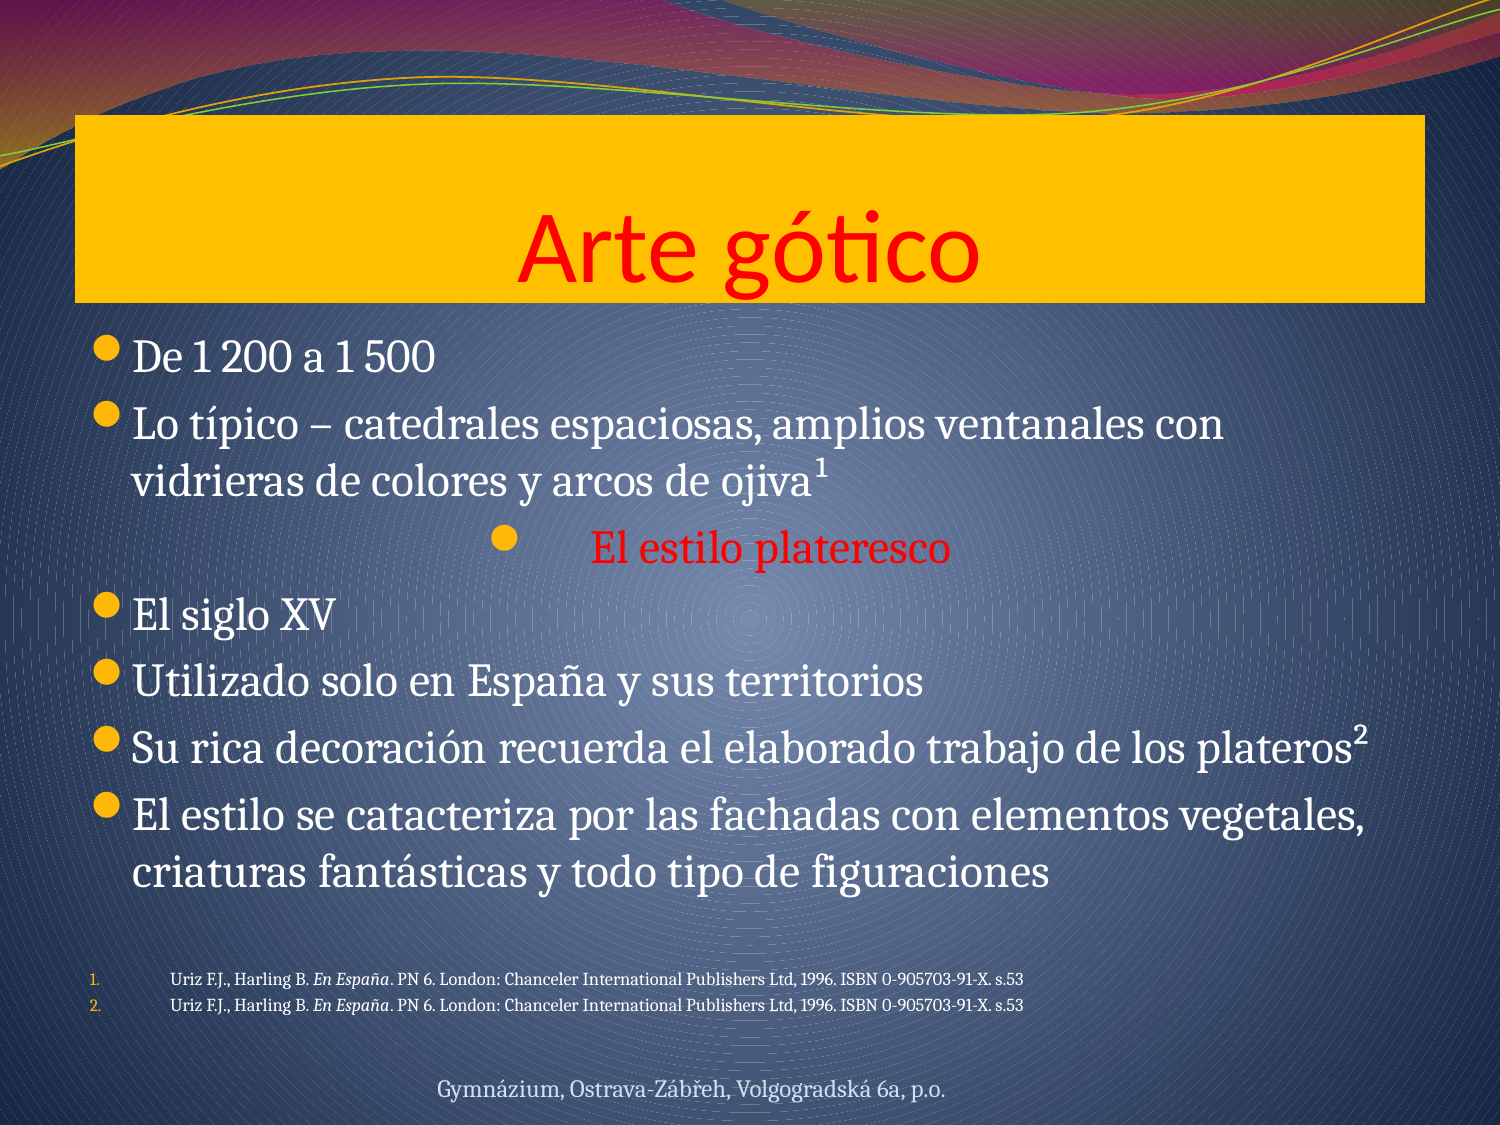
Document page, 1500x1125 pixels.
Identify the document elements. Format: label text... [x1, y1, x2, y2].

footer Gymnázium, Ostrava-Zábřeh, Volgogradská 6a, p.o. [437, 1042, 988, 1103]
list De 1 200 a 1 500 Lo típico – catedrales espaciosas, amplios ventanales con vidrieras de colores y arcos de ojiva¹ El estilo plateresco El siglo XV Utilizado solo en España y sus territorios Su rica decoración recuerda el elaborado trabajo de los plateros² El estilo se catacteriza por las fachadas con elementos vegetales, criaturas fantásticas y todo tipo de figuraciones Uriz F.J., Harling B. En España. PN 6. London: Chanceler International Publishers Ltd, 1996. ISBN 0-905703-91-X. s.53 Uriz F.J., Harling B. En España. PN 6. London: Chanceler International Publishers Ltd, 1996. ISBN 0-905703-91-X. s.53 [75, 317, 1425, 1038]
title Arte gótico [75, 115, 1425, 303]
